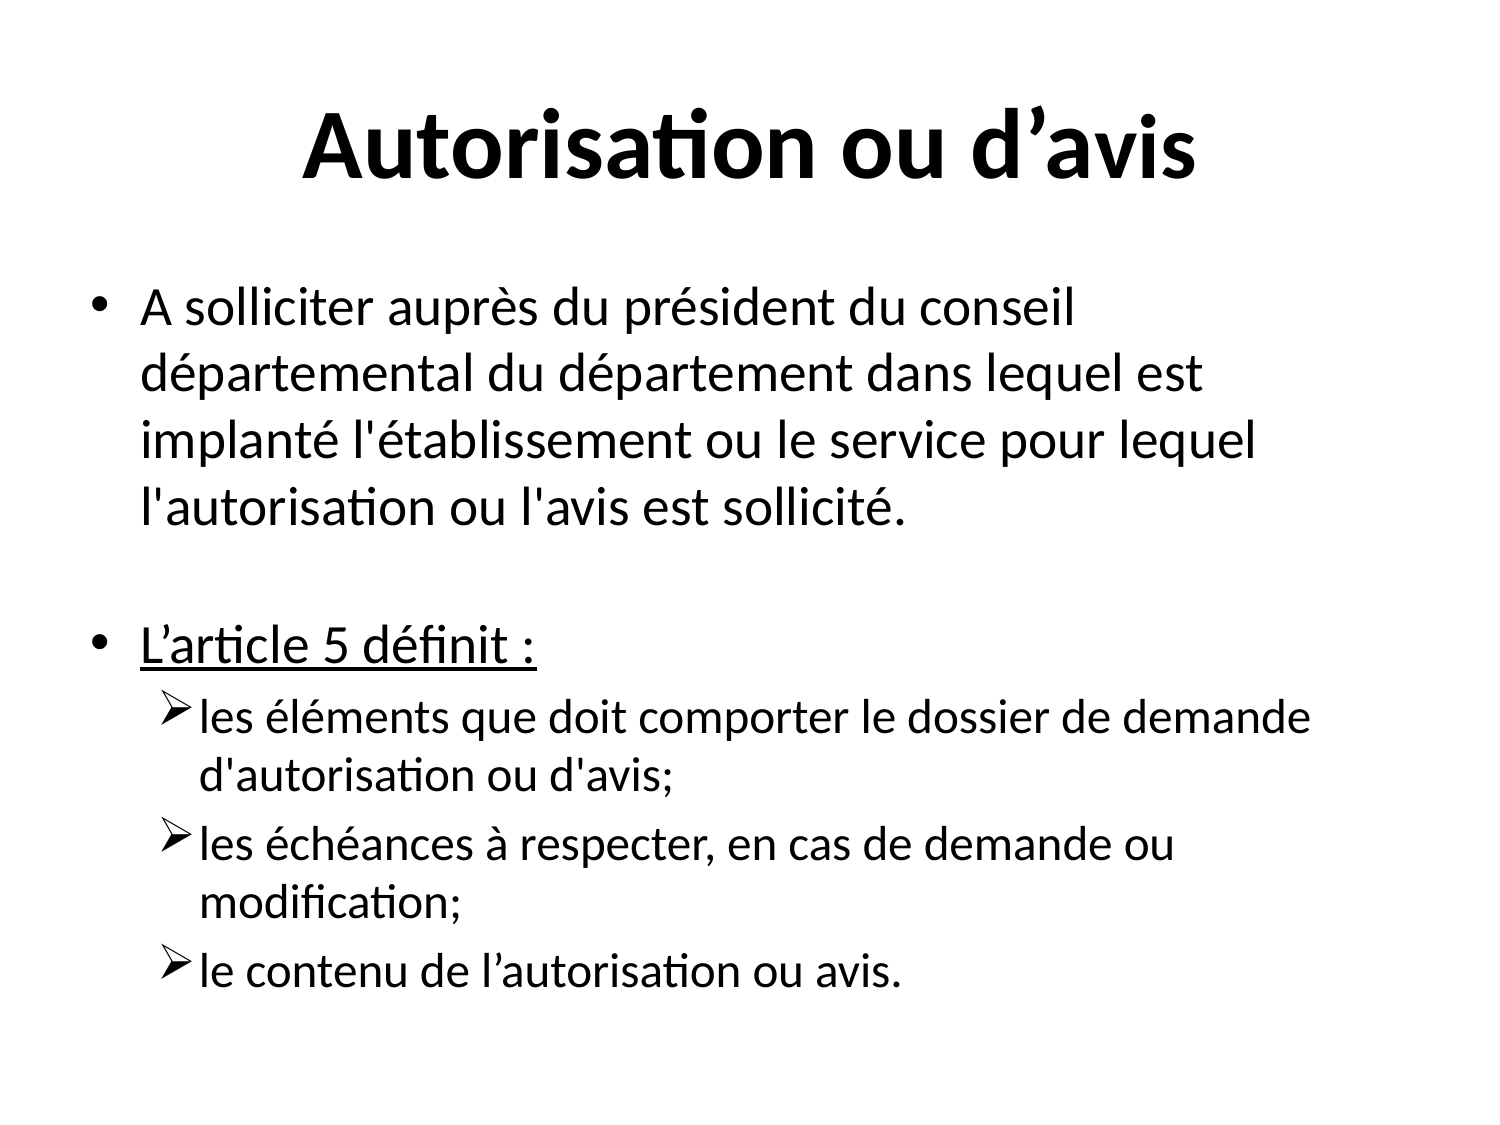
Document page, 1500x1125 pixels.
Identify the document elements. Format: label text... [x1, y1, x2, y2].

title Autorisation ou d’avis [75, 45, 1425, 233]
list A solliciter auprès du président du conseil départemental du département dans lequel est implanté l'établissement ou le service pour lequel l'autorisation ou l'avis est sollicité. L’article 5 définit : les éléments que doit comporter le dossier de demande d'autorisation ou d'avis; les échéances à respecter, en cas de demande ou modification; le contenu de l’autorisation ou avis. [75, 262, 1425, 1005]
